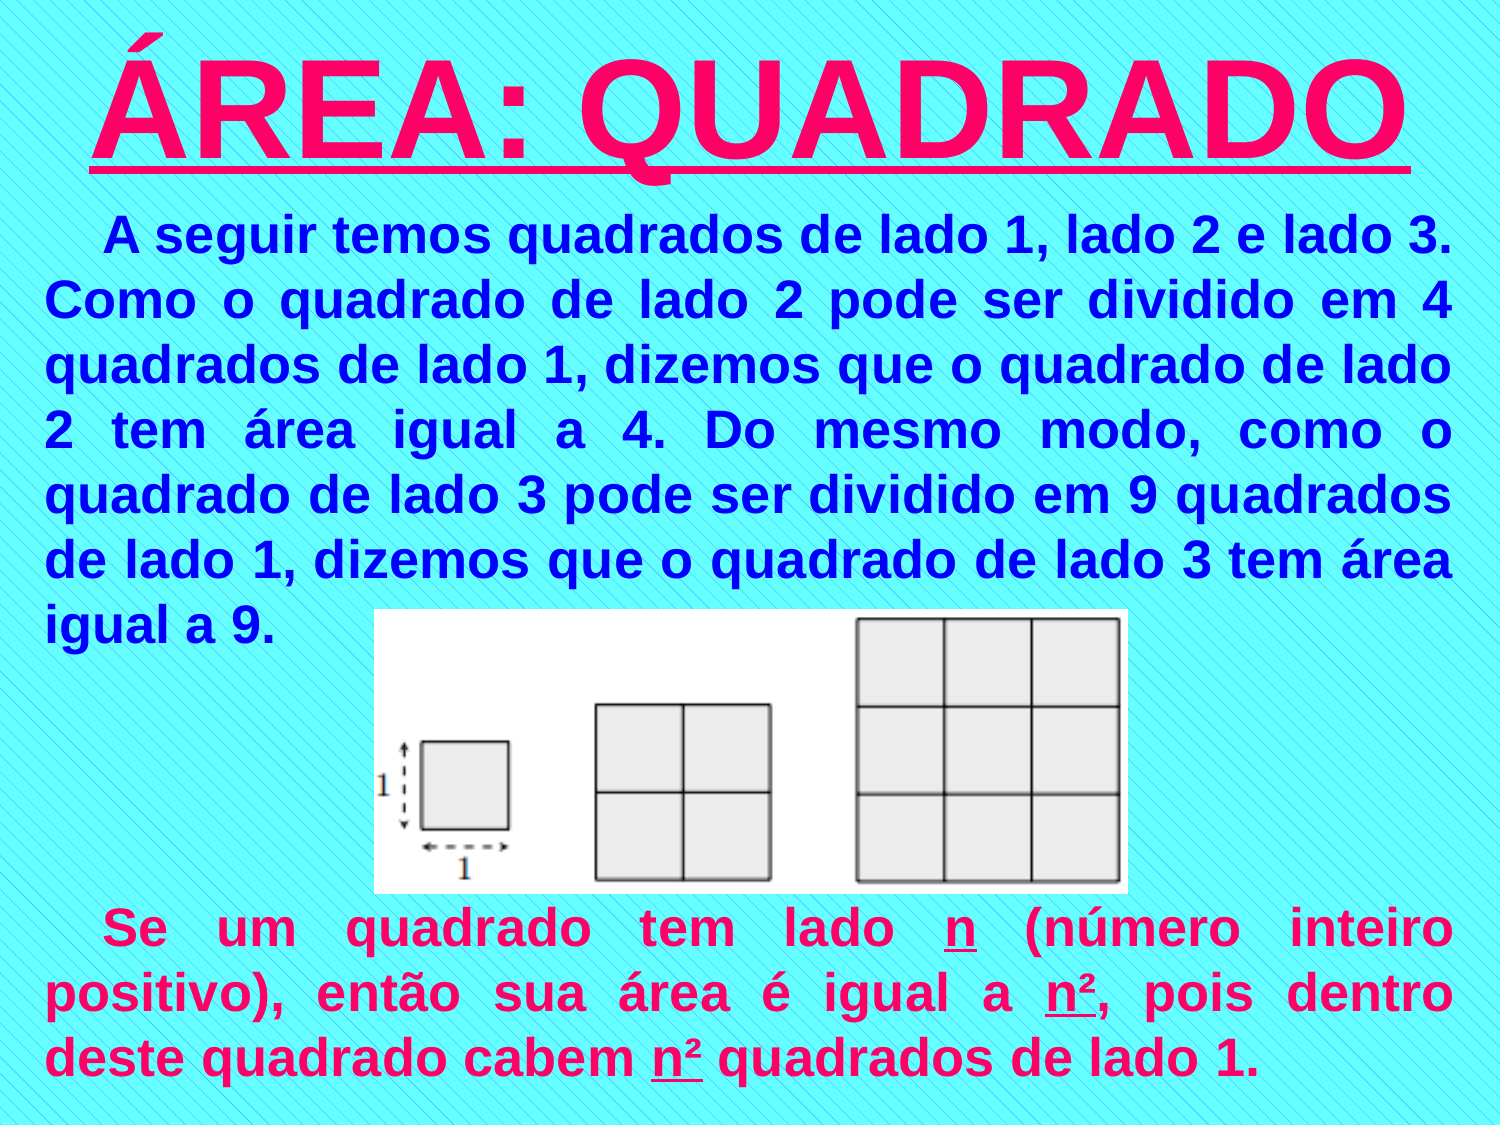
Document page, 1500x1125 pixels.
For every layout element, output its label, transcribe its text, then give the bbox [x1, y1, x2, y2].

picture [373, 609, 1129, 894]
list A seguir temos quadrados de lado 1, lado 2 e lado 3. Como o quadrado de lado 2 pode ser dividido em 4 quadrados de lado 1, dizemos que o quadrado de lado 2 tem área igual a 4. Do mesmo modo, como o quadrado de lado 3 pode ser dividido em 9 quadrados de lado 1, dizemos que o quadrado de lado 3 tem área igual a 9. Se um quadrado tem lado n (número inteiro positivo), então sua área é igual a n², pois dentro deste quadrado cabem n² quadrados de lado 1. [29, 197, 1471, 1125]
title ÁREA: QUADRADO [0, 7, 1500, 197]
